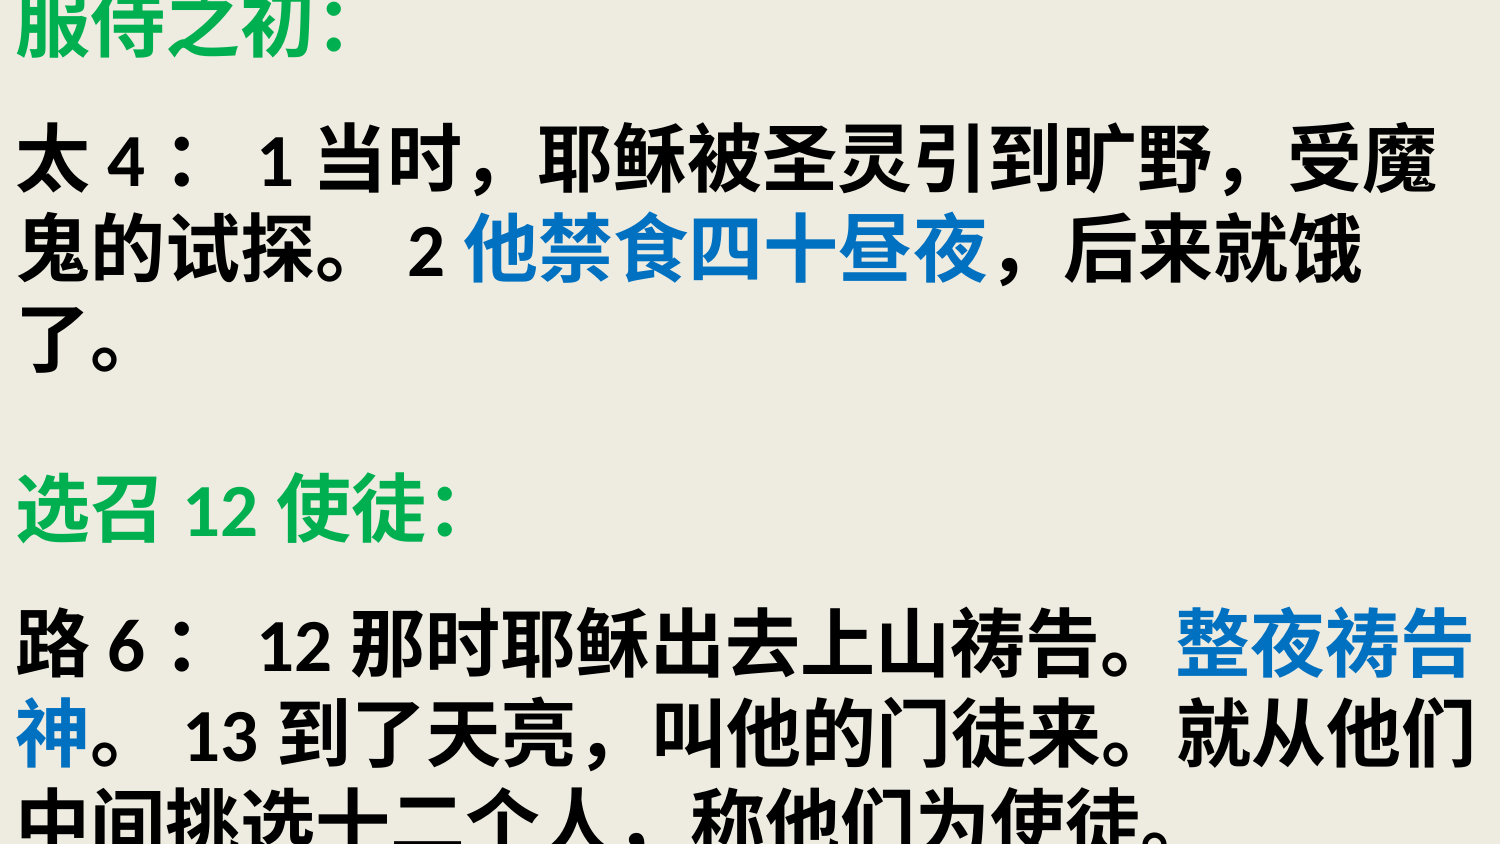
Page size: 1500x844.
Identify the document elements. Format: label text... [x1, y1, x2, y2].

title 服侍之初： 太4：1当时，耶稣被圣灵引到旷野，受魔鬼的试探。2他禁食四十昼夜，后来就饿了。 选召12使徒： 路6：12那时耶稣出去上山祷告。整夜祷告神。13到了天亮，叫他的门徒来。就从他们中间挑选十二个人，称他们为使徒。 [0, 0, 1500, 844]
